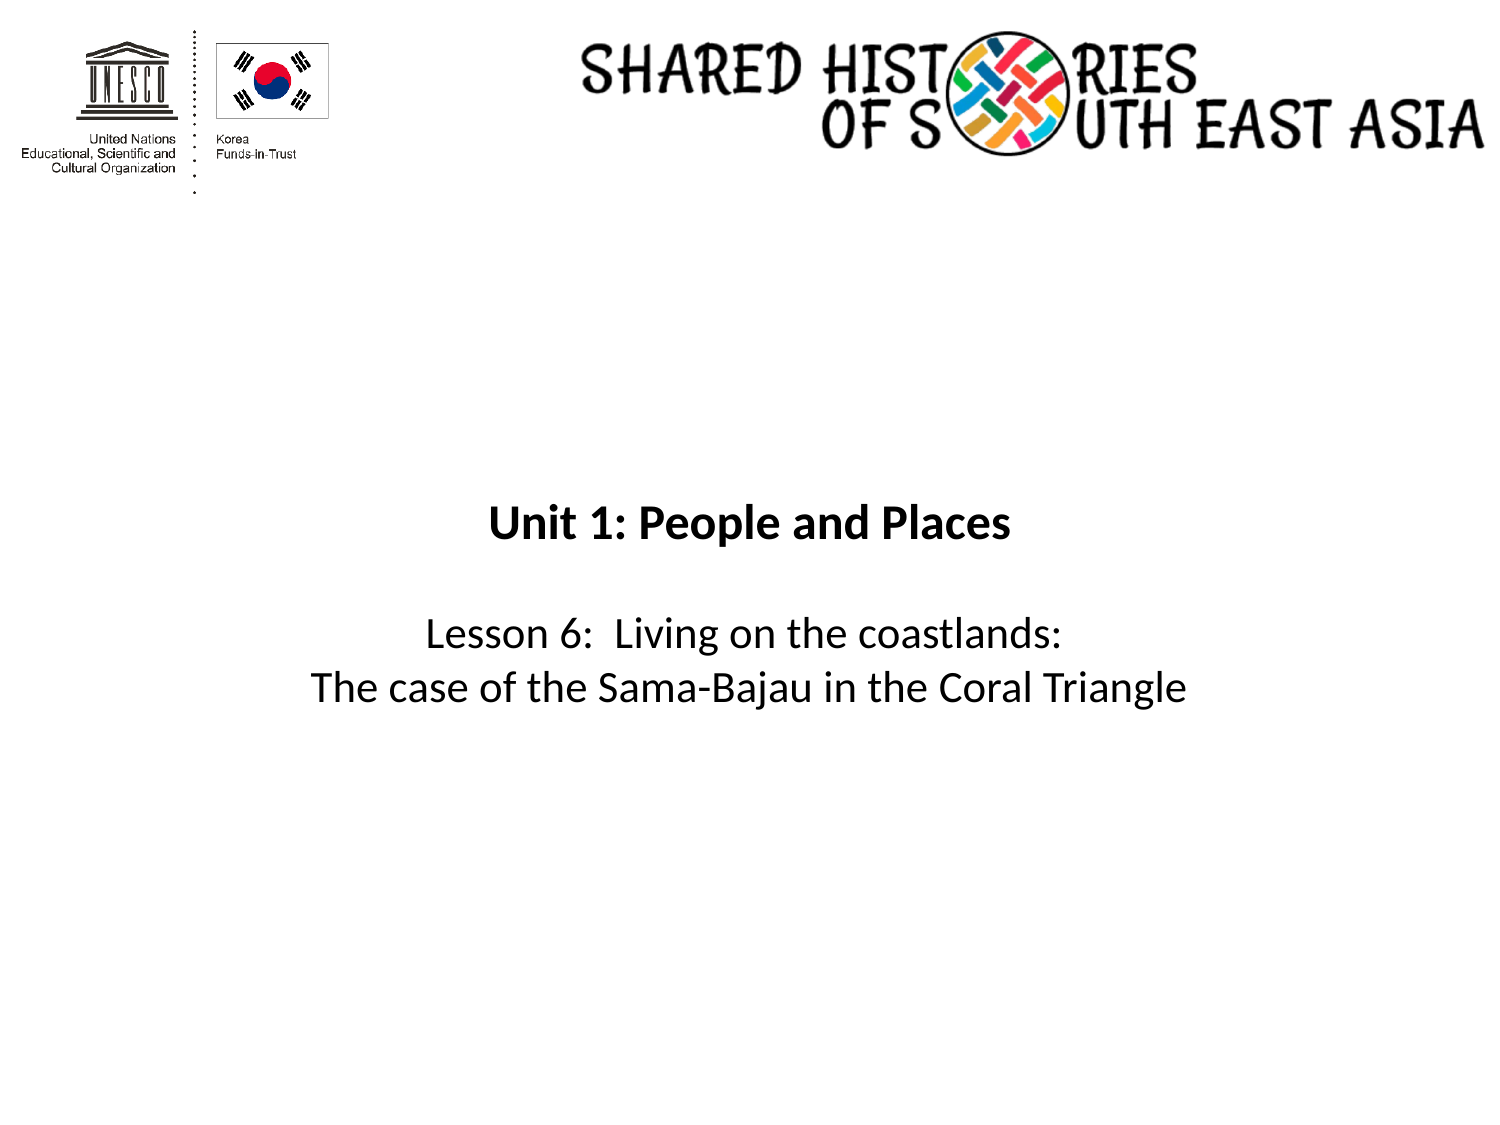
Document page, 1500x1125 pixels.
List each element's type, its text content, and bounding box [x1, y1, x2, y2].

title Unit 1: People and Places Lesson 6: Living on the coastlands: The case of the Sama-Bajau in the Coral Triangle [112, 479, 1388, 721]
picture [12, 30, 1488, 201]
